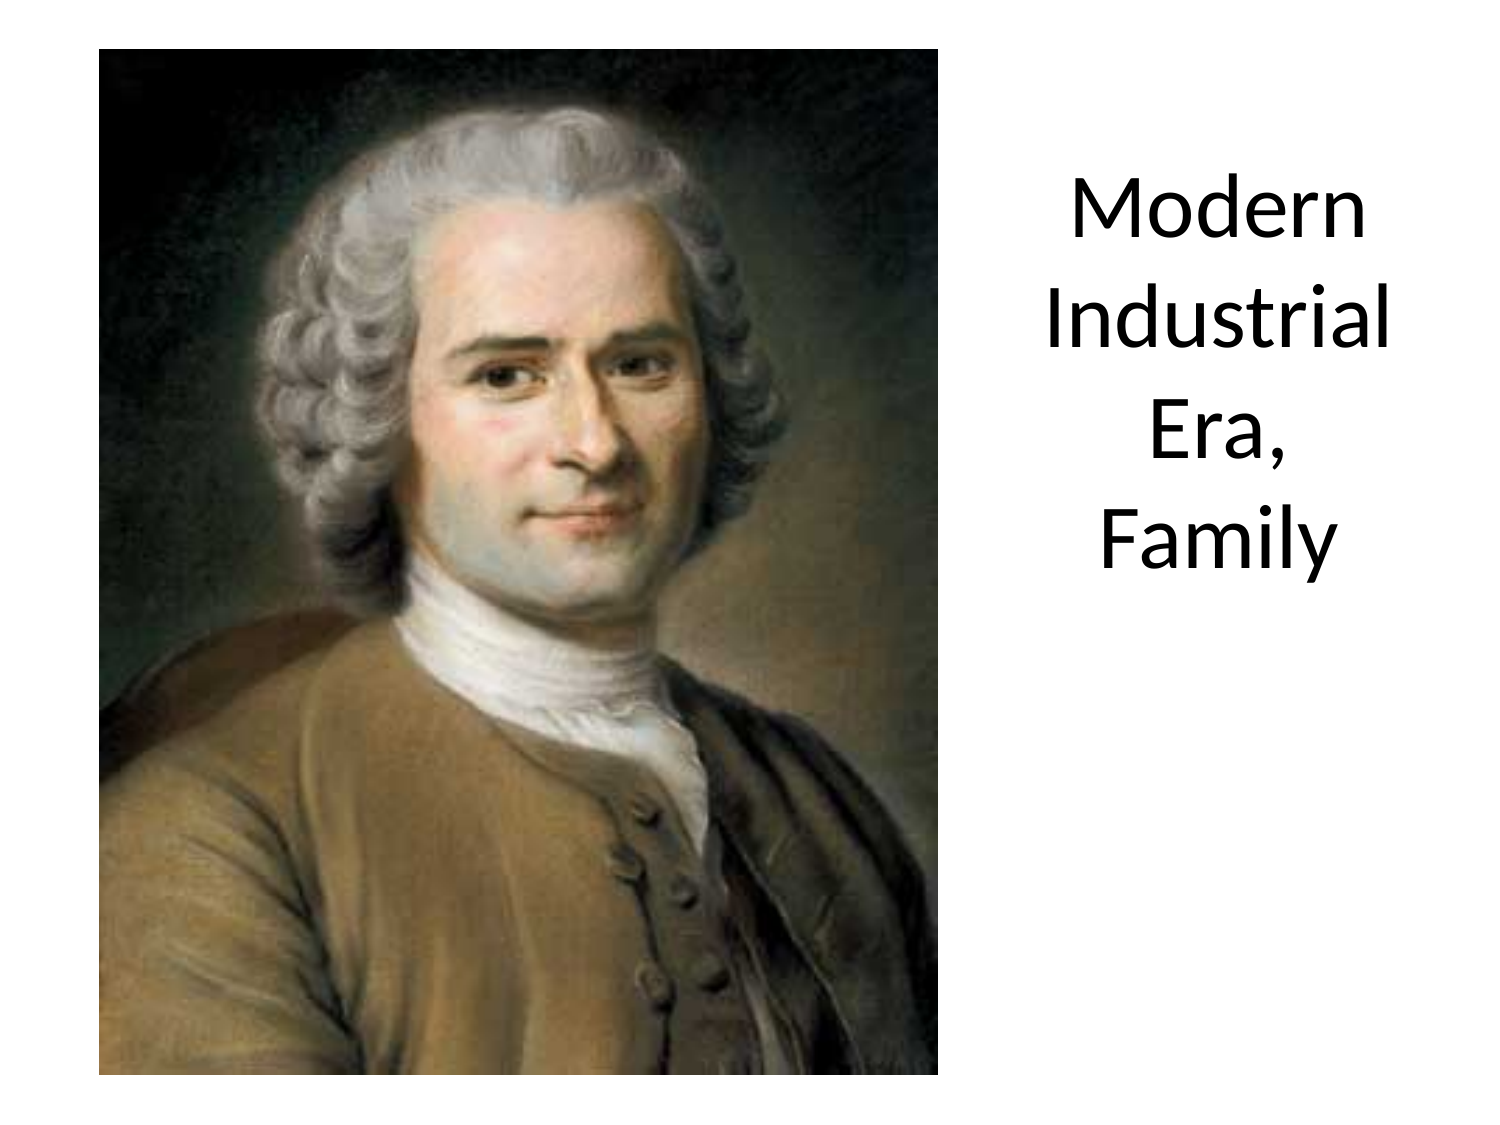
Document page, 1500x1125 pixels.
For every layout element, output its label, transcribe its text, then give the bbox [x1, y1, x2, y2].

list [99, 49, 938, 1076]
title Modern Industrial Era, Family [1012, 45, 1425, 688]
